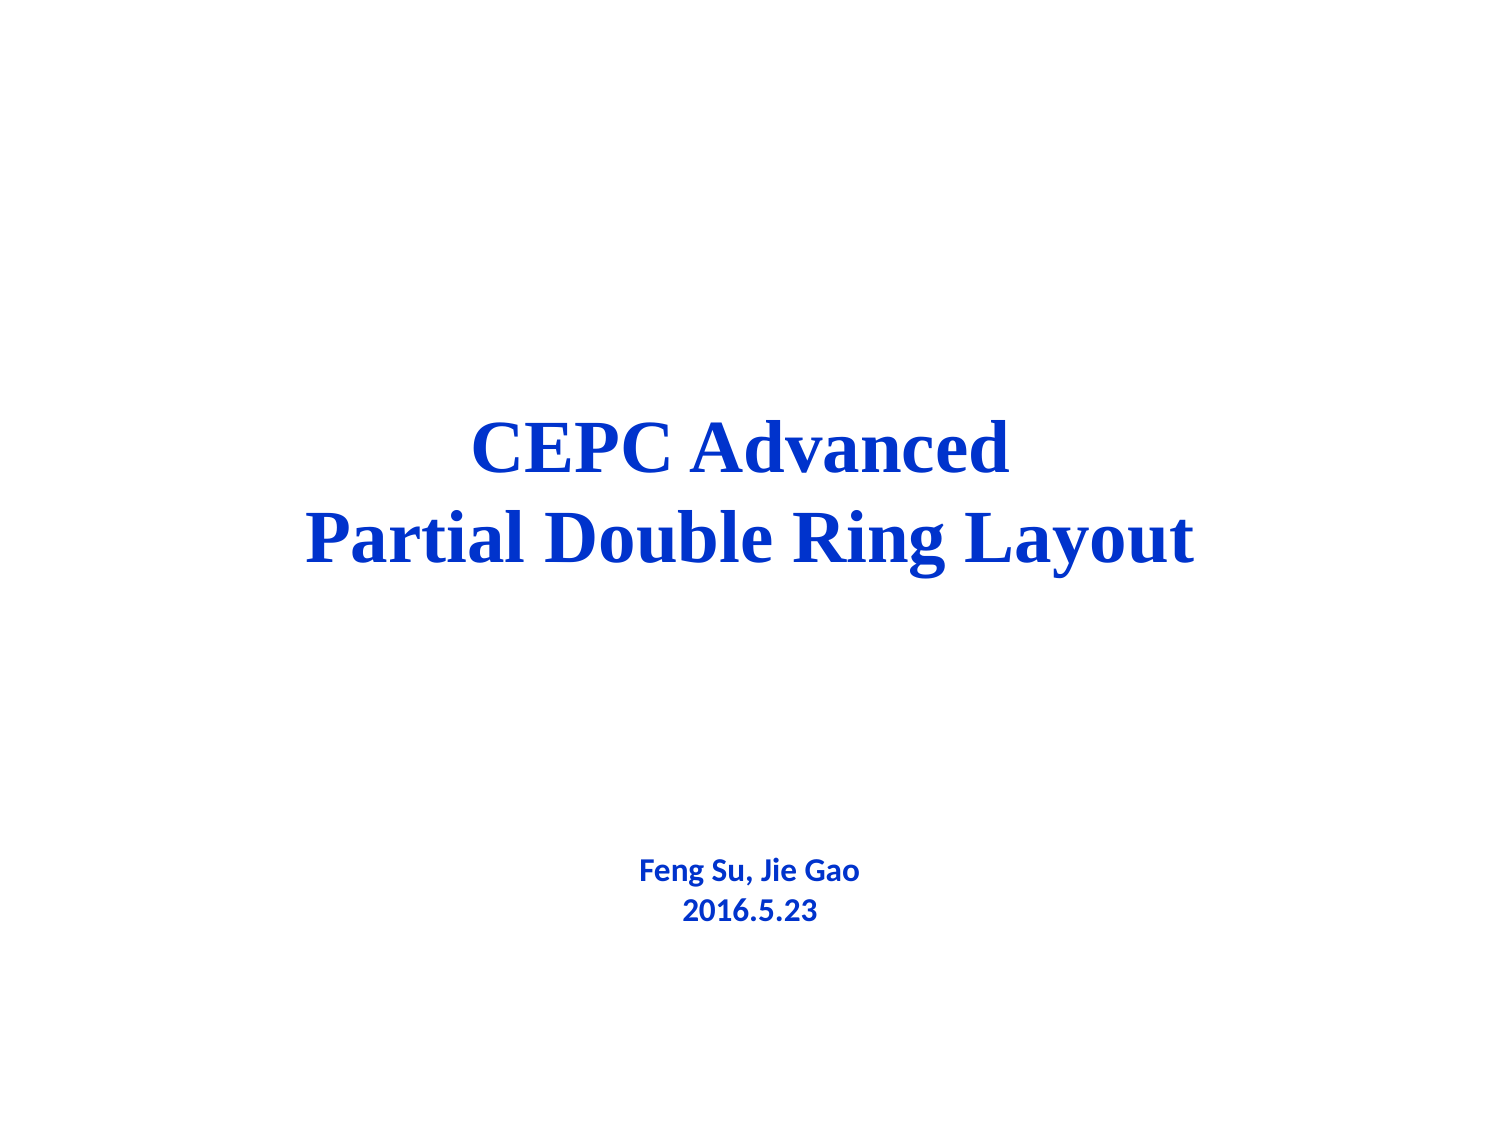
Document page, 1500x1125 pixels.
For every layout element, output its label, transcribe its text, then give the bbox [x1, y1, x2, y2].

title CEPC Advanced Partial Double Ring Layout Feng Su, Jie Gao 2016.5.23 [112, 349, 1388, 976]
